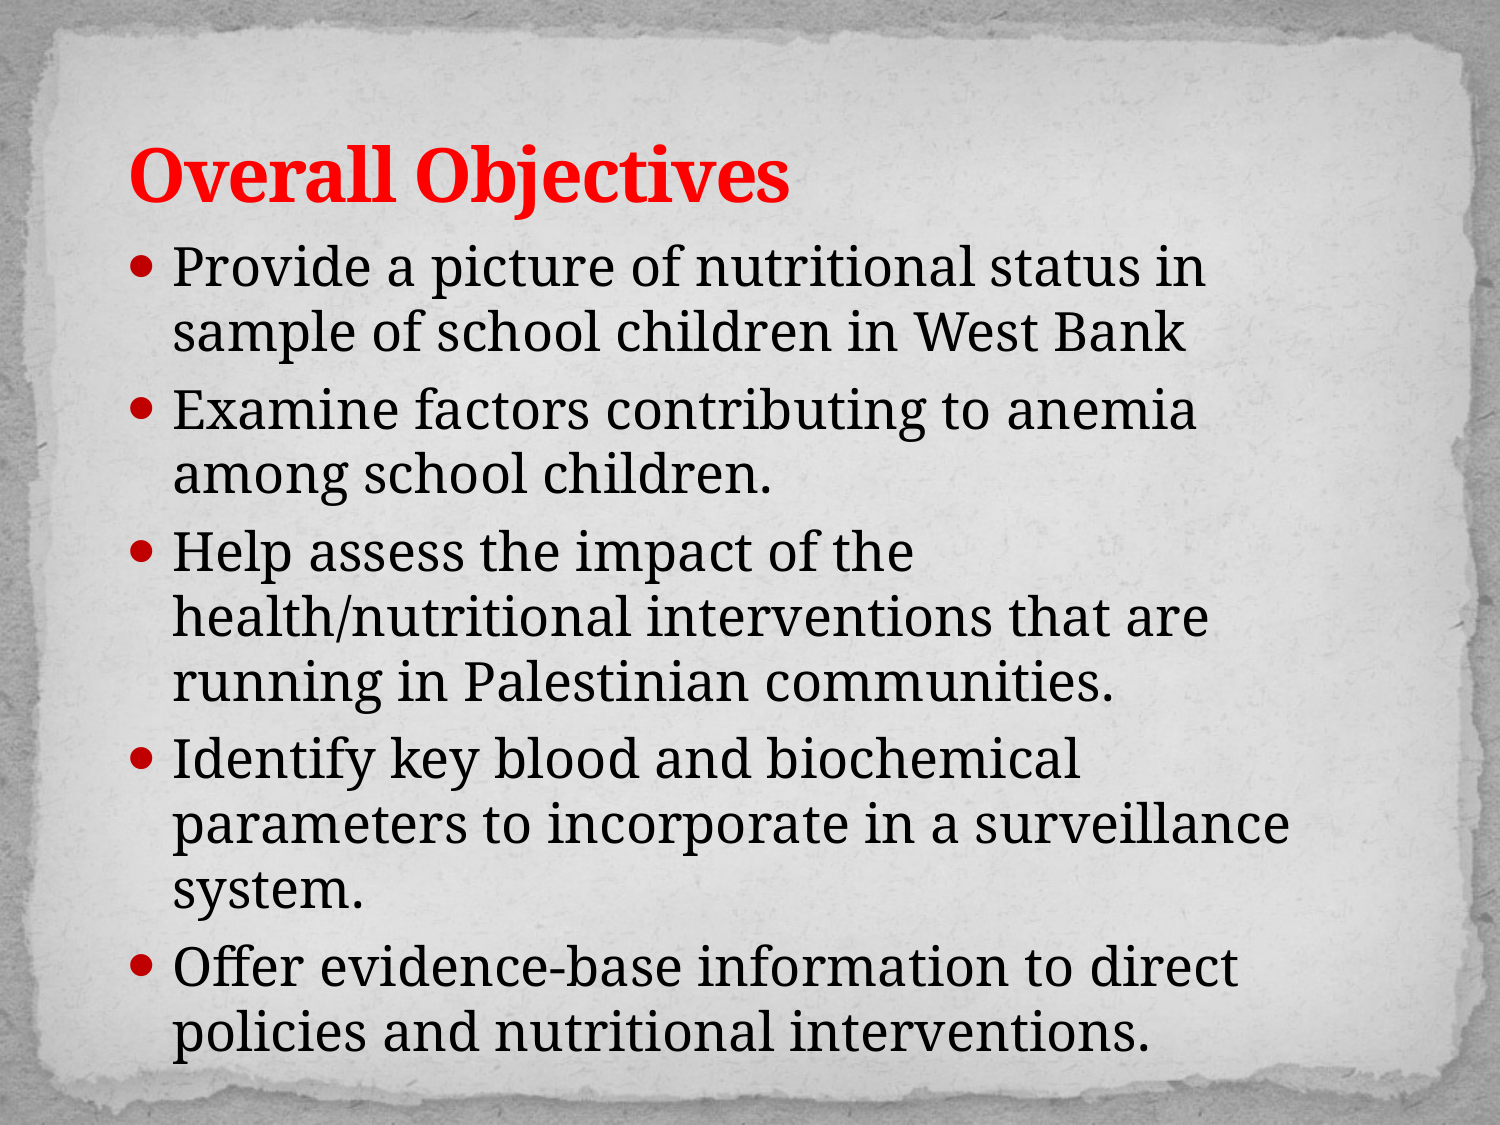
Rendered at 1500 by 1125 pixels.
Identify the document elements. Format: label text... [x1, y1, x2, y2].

title Overall Objectives [112, 24, 1425, 225]
list Provide a picture of nutritional status in sample of school children in West Bank Examine factors contributing to anemia among school children. Help assess the impact of the health/nutritional interventions that are running in Palestinian communities. Identify key blood and biochemical parameters to incorporate in a surveillance system. Offer evidence-base information to direct policies and nutritional interventions. [112, 225, 1388, 1026]
